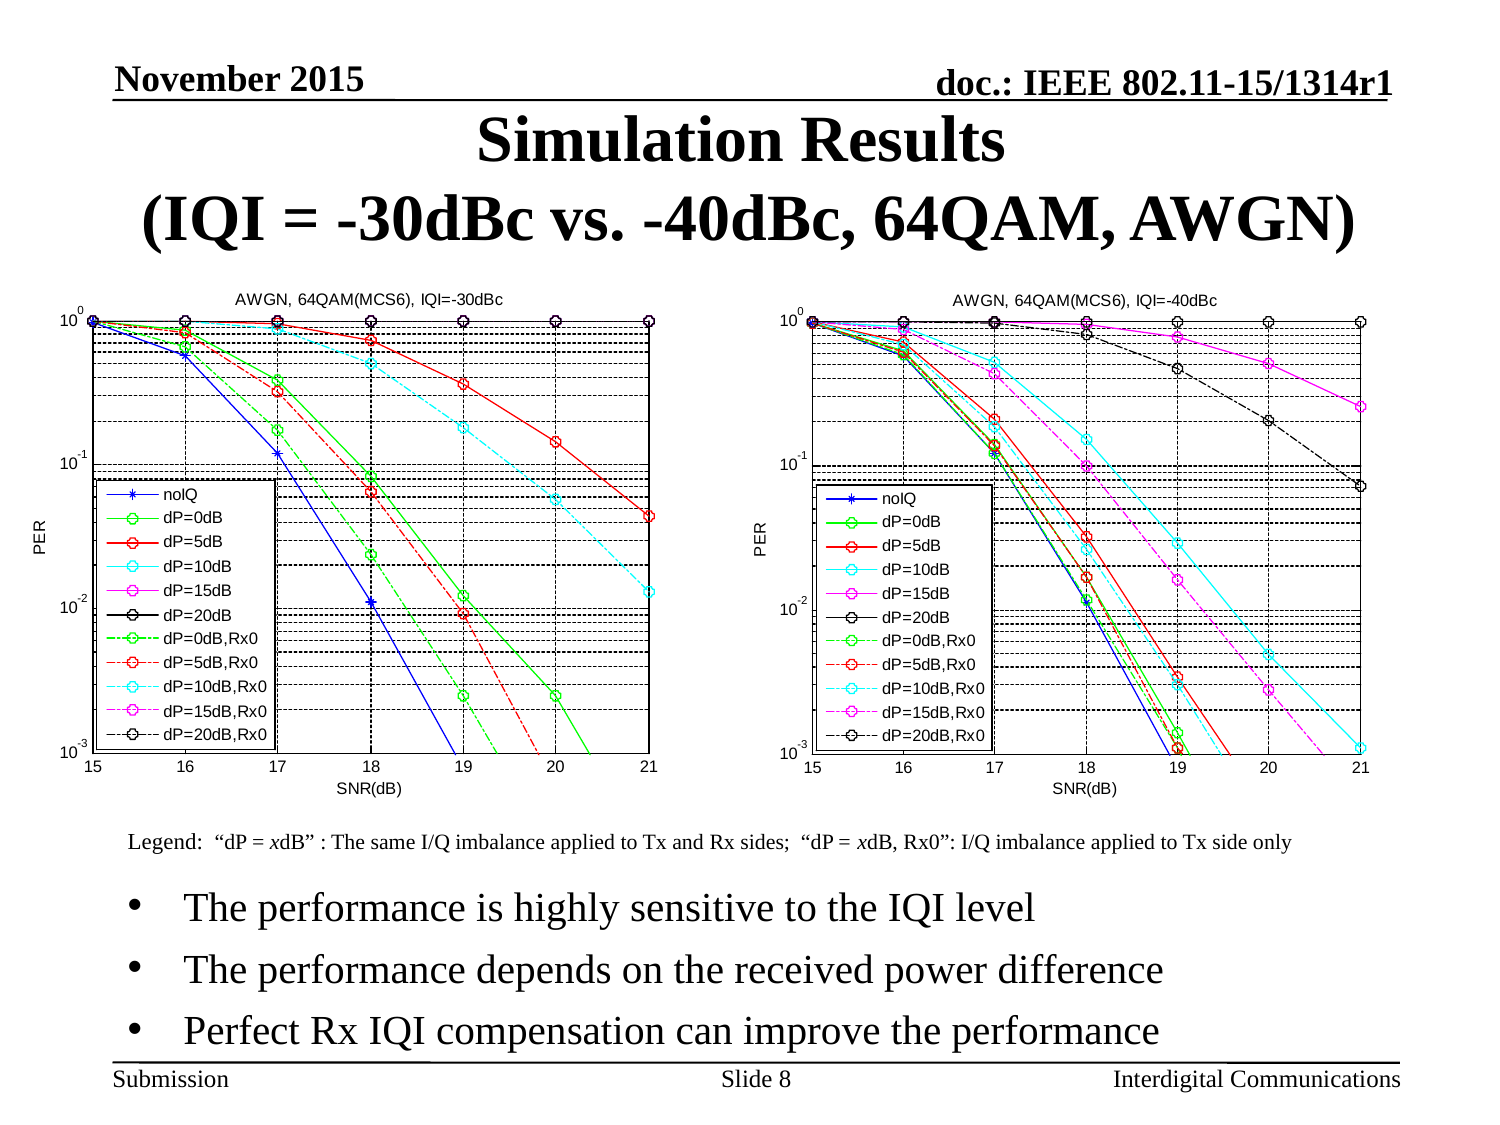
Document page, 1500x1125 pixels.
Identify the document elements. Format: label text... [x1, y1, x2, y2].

picture [720, 281, 1428, 813]
text_box The performance is highly sensitive to the IQI level The performance depends on the received power difference Perfect Rx IQI compensation can improve the performance [112, 872, 1425, 1063]
list Legend: “dP = xdB” : The same I/Q imbalance applied to Tx and Rx sides; “dP = xdB, Rx0”: I/Q imbalance applied to Tx side only [112, 821, 1426, 867]
title Simulation Results (IQI = -30dBc vs. -40dBc, 64QAM, AWGN) [112, 87, 1388, 263]
slide_number Slide 8 [712, 1063, 800, 1123]
footer Interdigital Communications [878, 1063, 1402, 1093]
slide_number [114, 54, 423, 100]
picture [0, 281, 718, 813]
